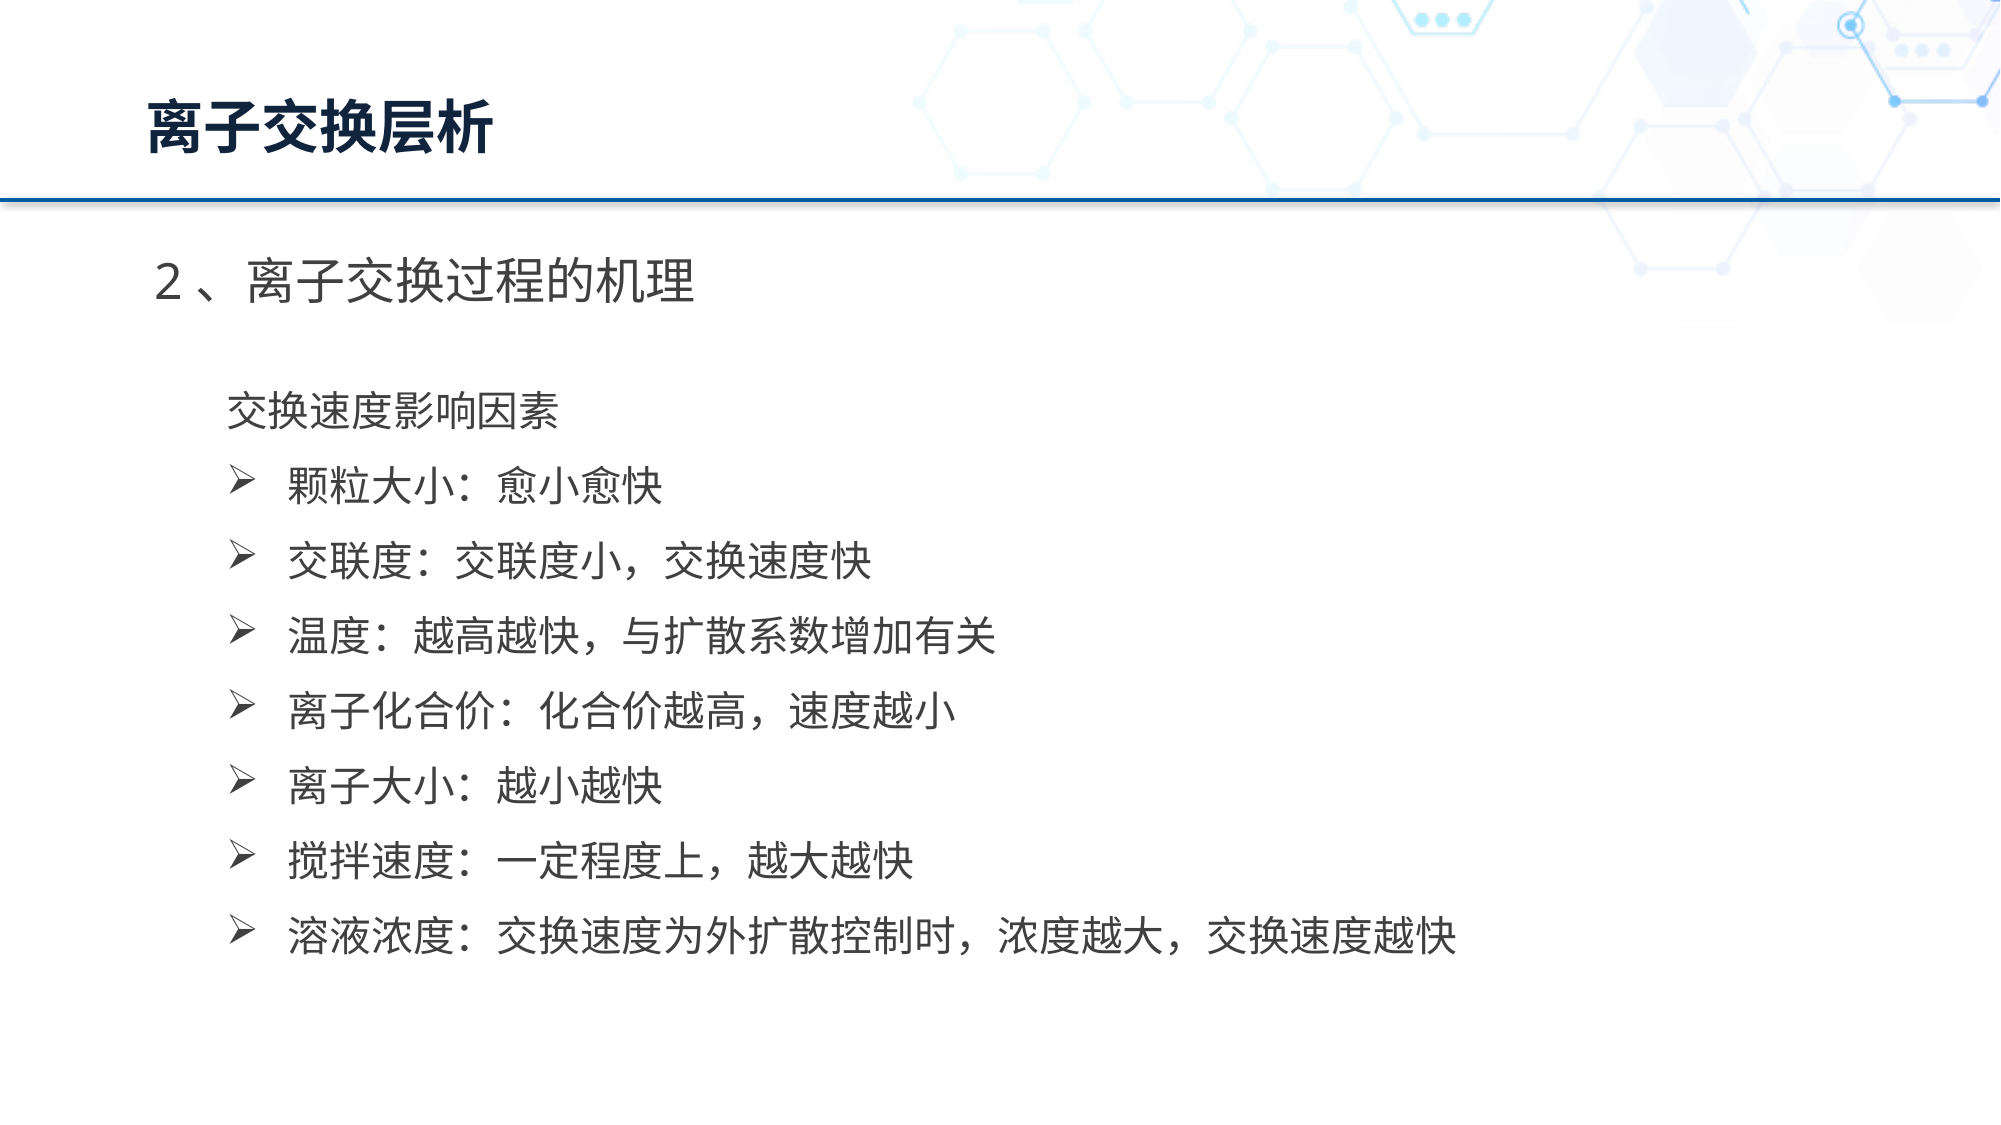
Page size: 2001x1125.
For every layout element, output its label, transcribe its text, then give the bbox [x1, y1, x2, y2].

picture [862, 0, 2001, 443]
text_box 离子交换层析 [130, 82, 510, 168]
text_box 2、离子交换过程的机理 [139, 242, 857, 318]
text_box 交换速度影响因素 颗粒大小：愈小愈快 交联度：交联度小，交换速度快 温度：越高越快，与扩散系数增加有关 离子化合价：化合价越高，速度越小 离子大小：越小越快 搅拌速度：一定程度上，越大越快 溶液浓度：交换速度为外扩散控制时，浓度越大，交换速度越快 [211, 352, 1657, 968]
